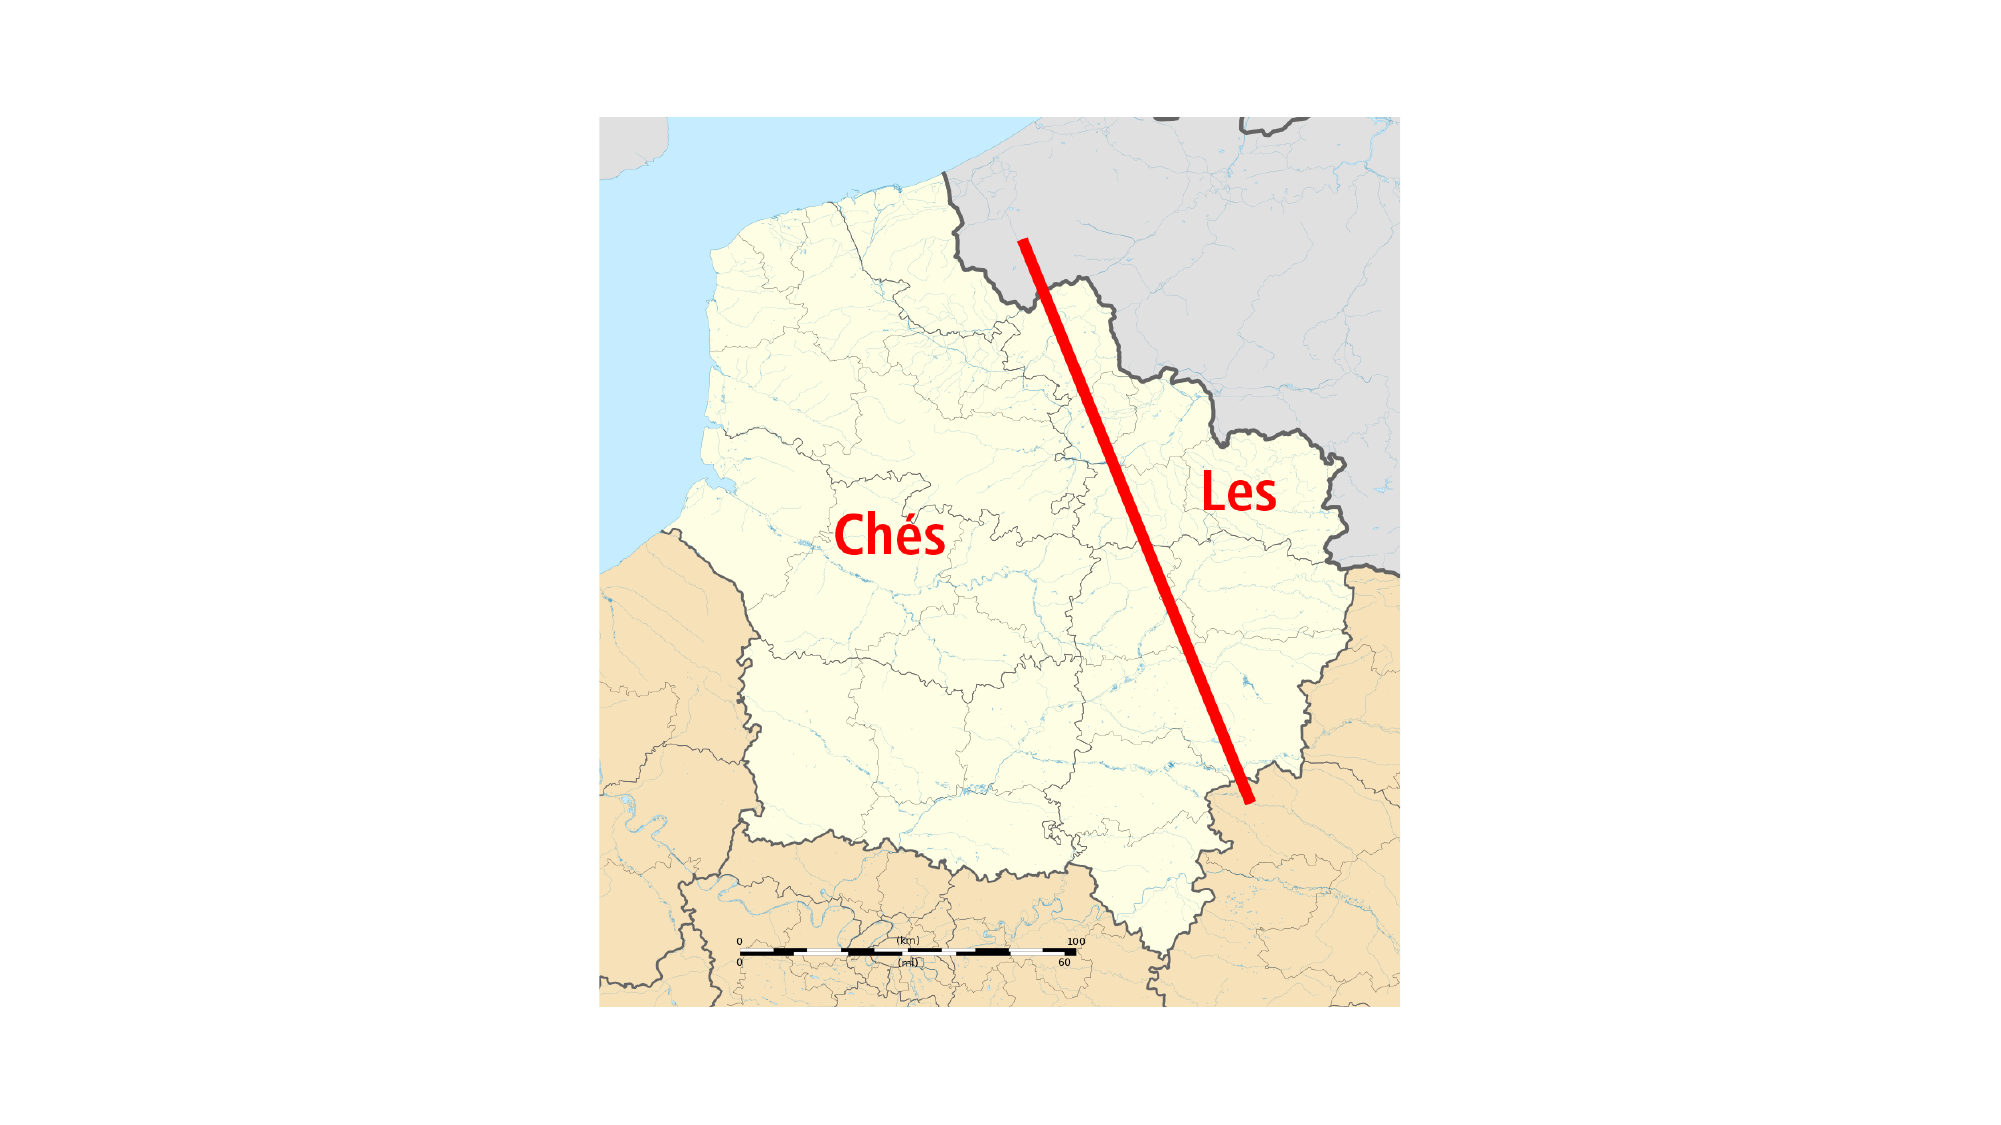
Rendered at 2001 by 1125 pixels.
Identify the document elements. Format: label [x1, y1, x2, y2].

text_box [599, 117, 1401, 1007]
